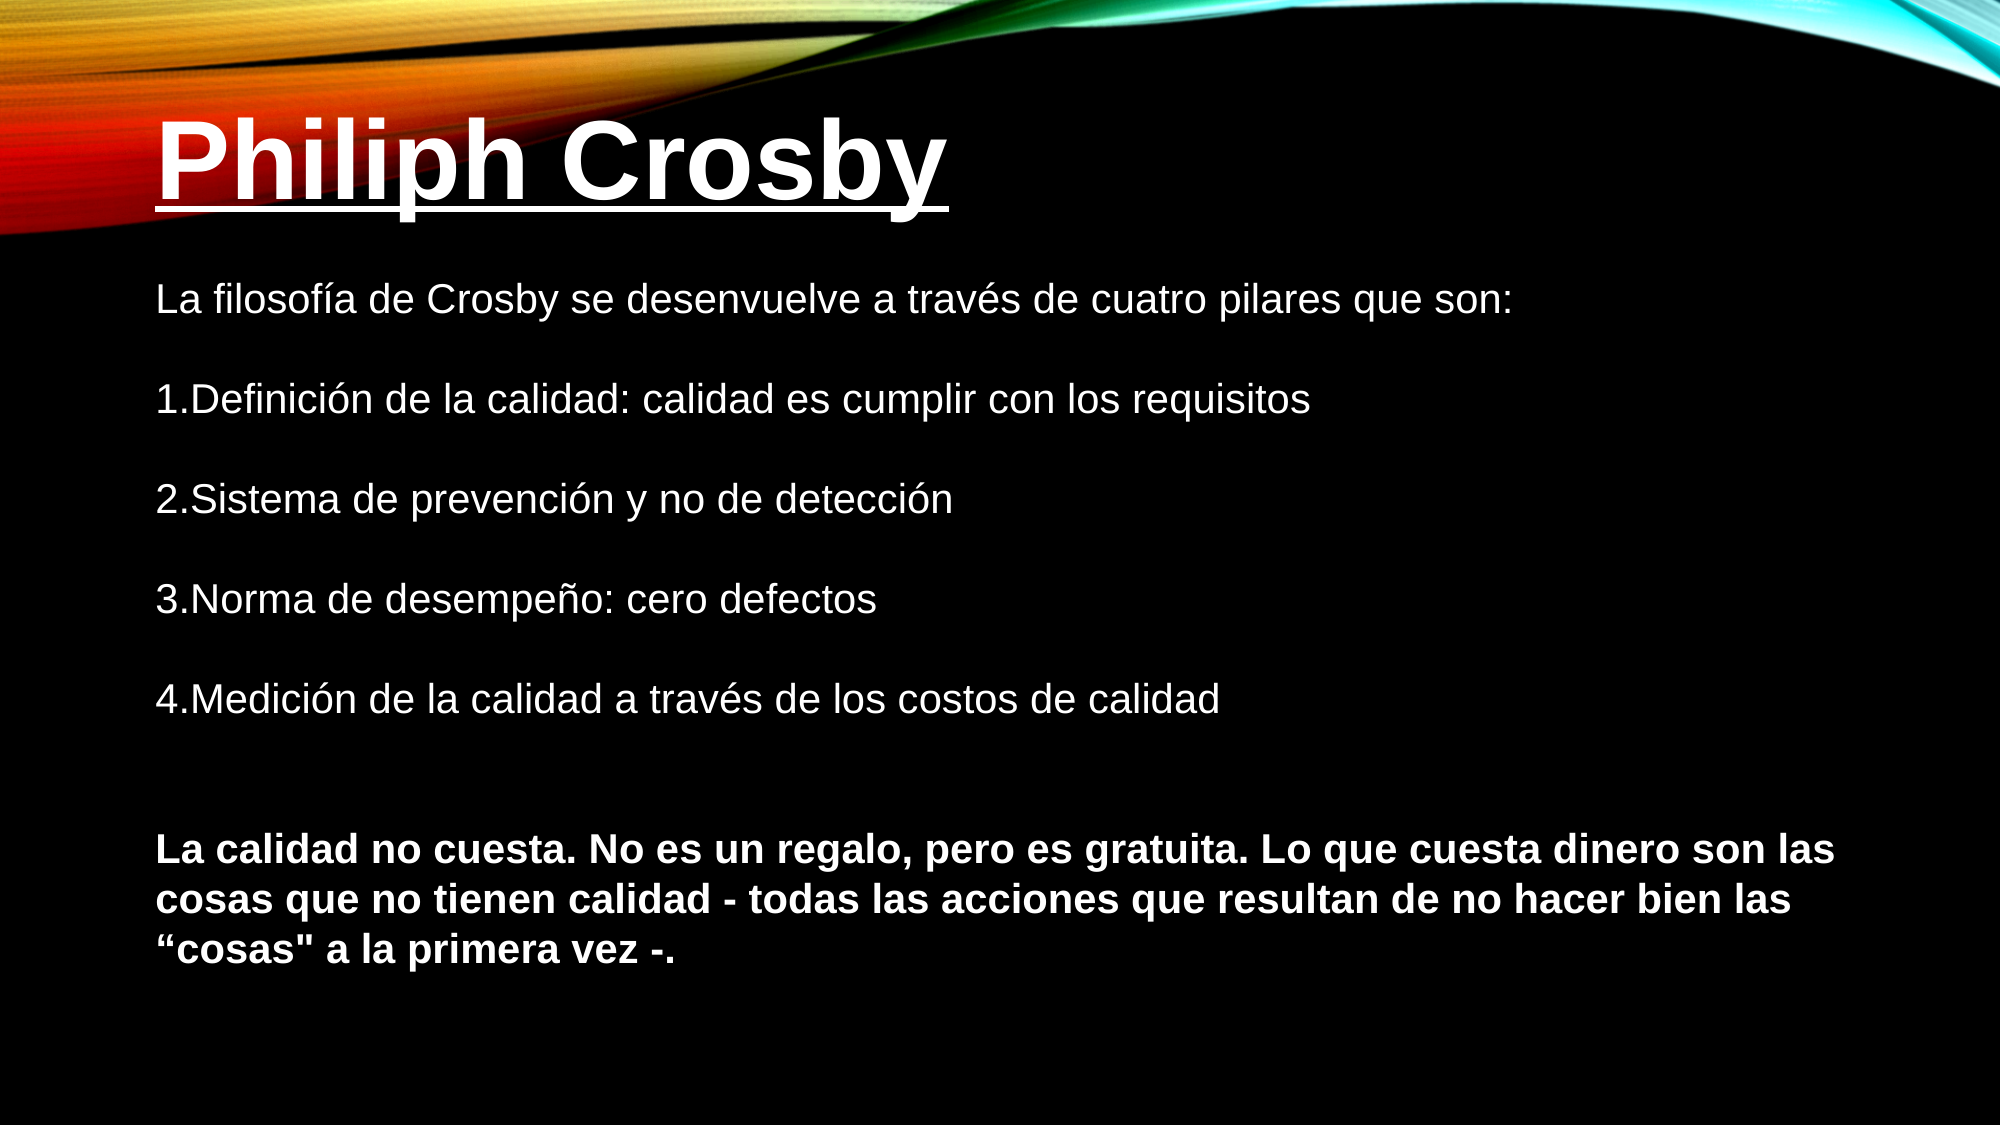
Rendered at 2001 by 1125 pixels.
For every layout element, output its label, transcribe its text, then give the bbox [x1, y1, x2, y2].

text_box Philiph Crosby La filosofía de Crosby se desenvuelve a través de cuatro pilares que son: 1.Definición de la calidad: calidad es cumplir con los requisitos 2.Sistema de prevención y no de detección 3.Norma de desempeño: cero defectos 4.Medición de la calidad a través de los costos de calidad La calidad no cuesta. No es un regalo, pero es gratuita. Lo que cuesta dinero son las cosas que no tienen calidad - todas las acciones que resultan de no hacer bien las “cosas" a la primera vez -. [140, 79, 1873, 980]
picture [0, 0, 2000, 237]
